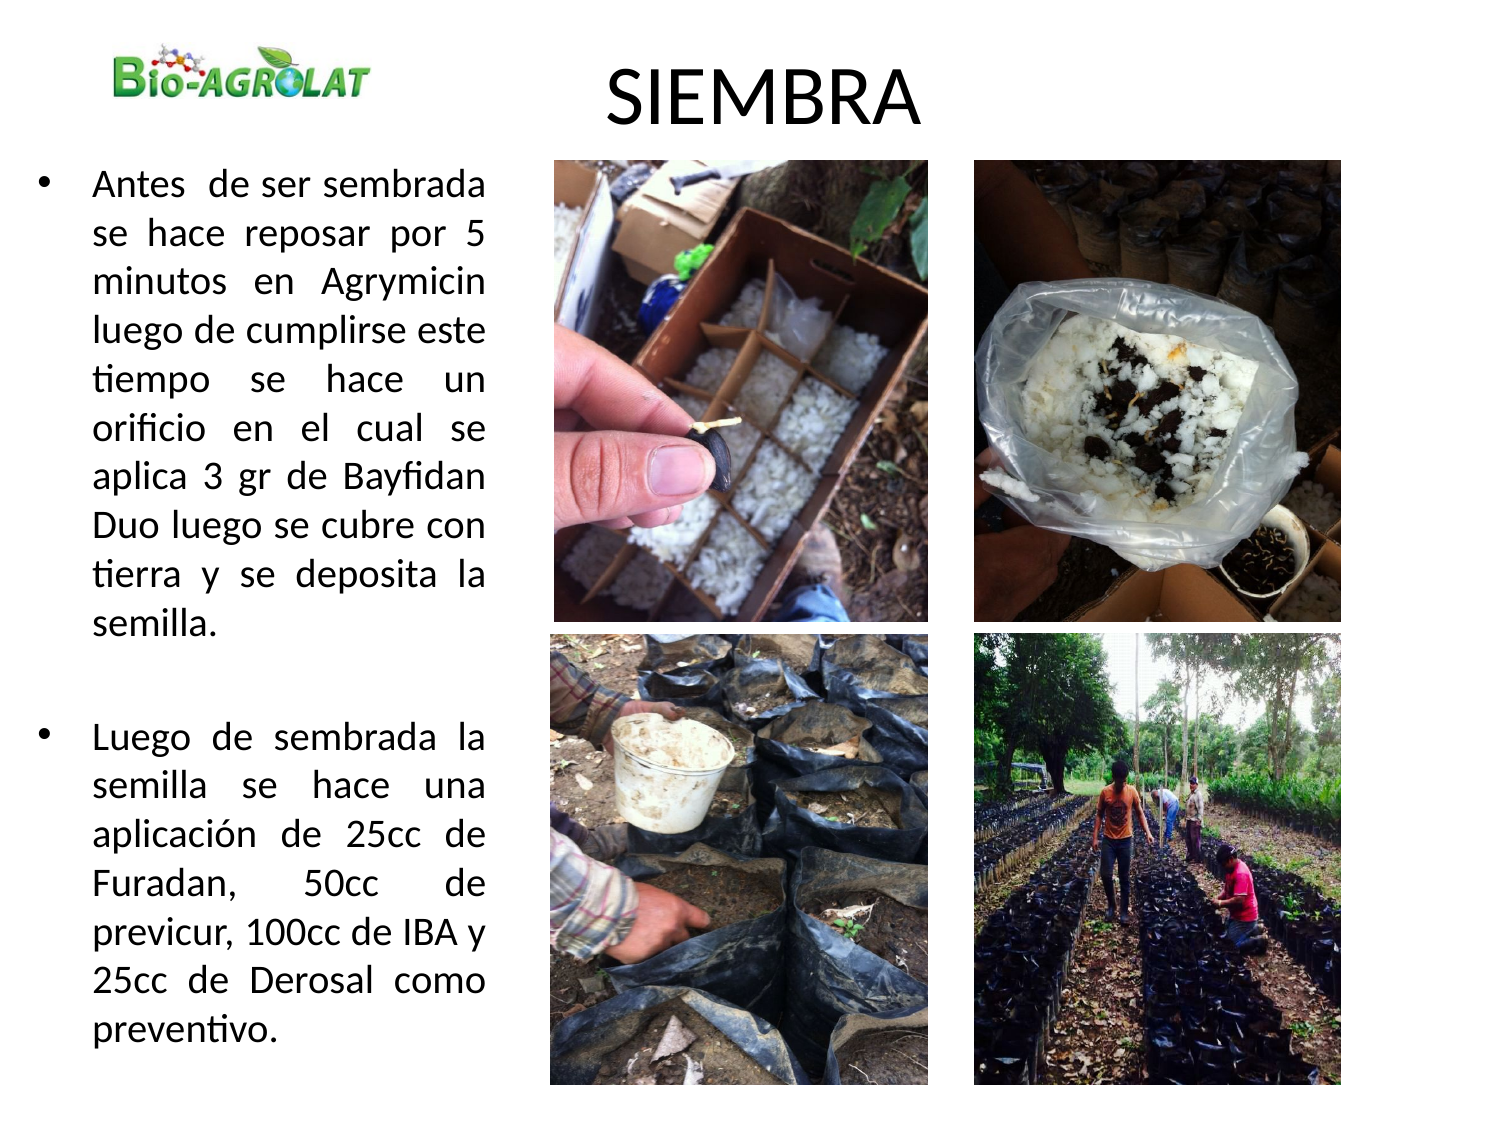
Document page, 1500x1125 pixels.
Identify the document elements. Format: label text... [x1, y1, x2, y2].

picture [549, 634, 928, 1086]
picture [974, 633, 1341, 1086]
title SIEMBRA [88, 30, 1439, 149]
picture [111, 42, 373, 100]
list Antes de ser sembrada se hace reposar por 5 minutos en Agrymicin luego de cumplirse este tiempo se hace un orificio en el cual se aplica 3 gr de Bayfidan Duo luego se cubre con tierra y se deposita la semilla. Luego de sembrada la semilla se hace una aplicación de 25cc de Furadan, 50cc de previcur, 100cc de IBA y 25cc de Derosal como preventivo. [22, 149, 502, 1085]
picture [554, 160, 928, 622]
picture [974, 160, 1341, 622]
